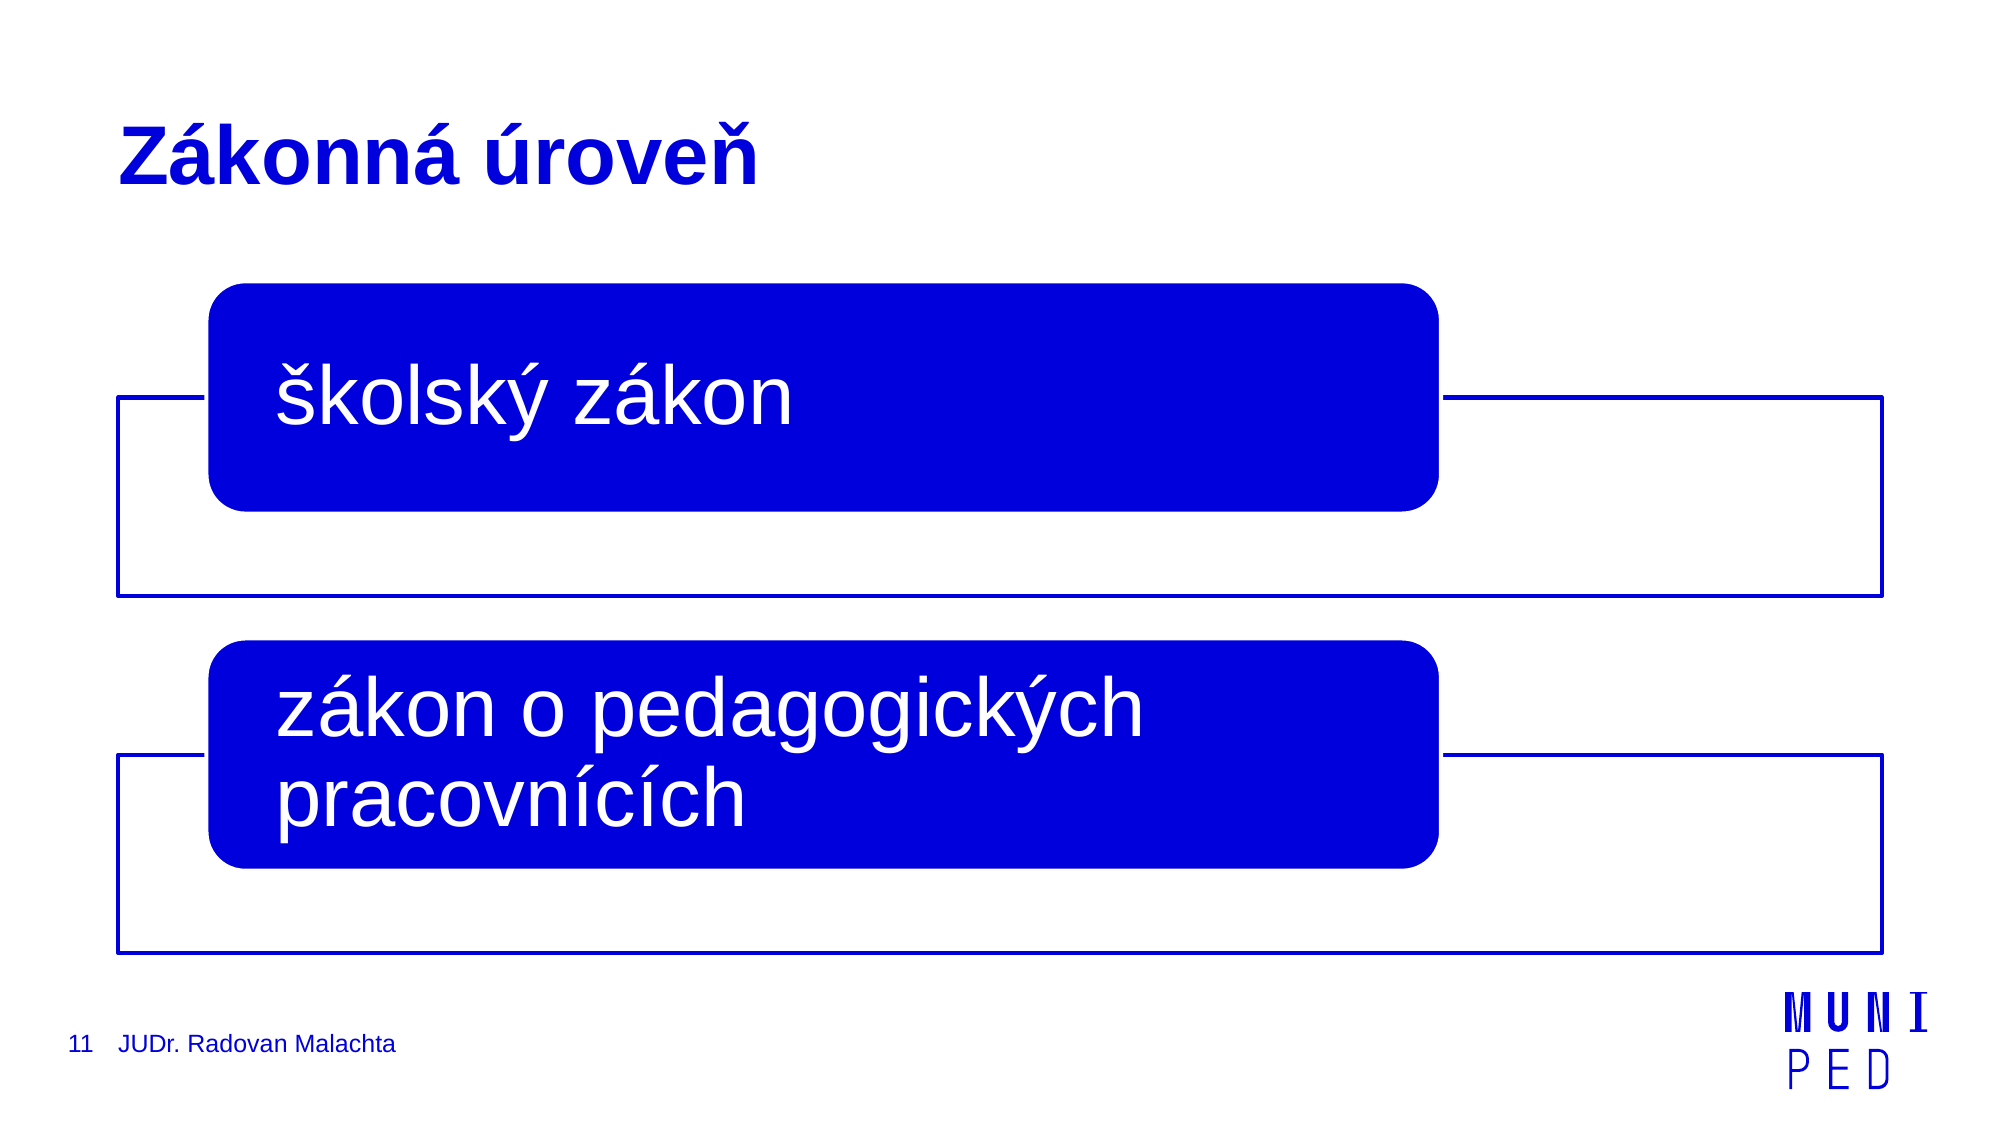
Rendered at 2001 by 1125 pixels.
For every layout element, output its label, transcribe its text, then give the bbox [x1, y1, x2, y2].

footer JUDr. Radovan Malachta [118, 1021, 1418, 1063]
slide_number 11 [67, 1021, 110, 1063]
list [117, 277, 1883, 958]
title Zákonná úroveň [118, 118, 1883, 193]
